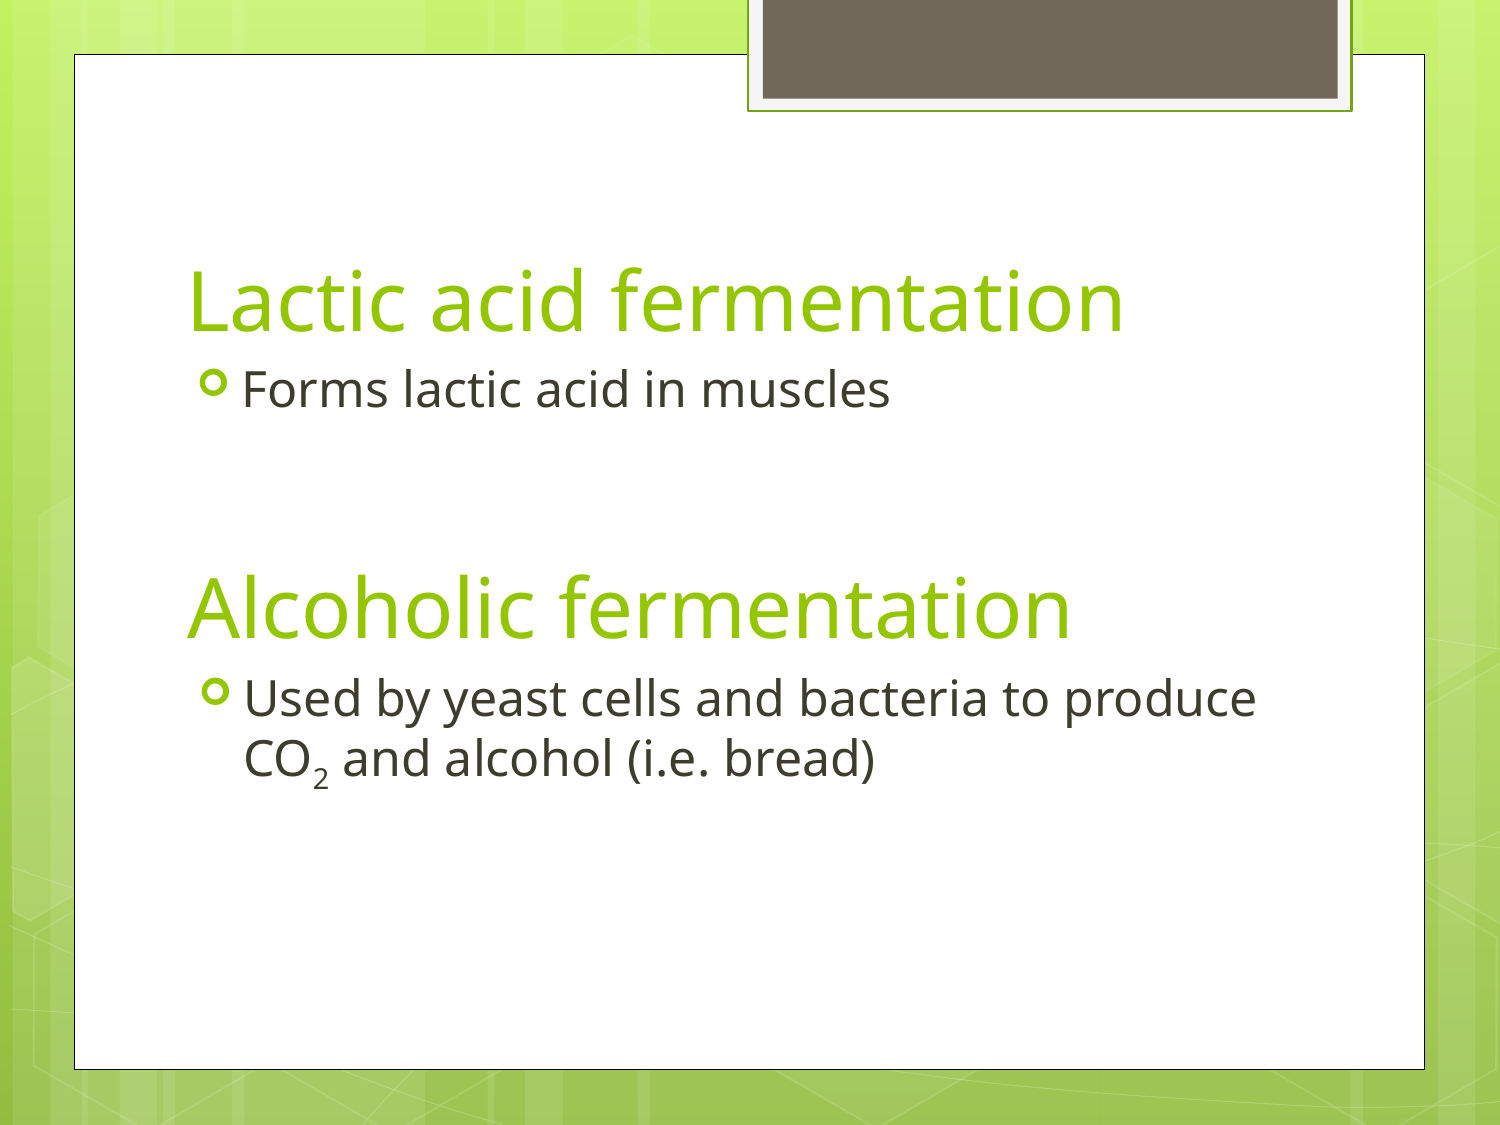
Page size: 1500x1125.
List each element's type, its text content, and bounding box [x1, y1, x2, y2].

title Lactic acid fermentation [170, 168, 1324, 357]
text_box Used by yeast cells and bacteria to produce CO2 and alcohol (i.e. bread) [172, 659, 1285, 824]
list Forms lactic acid in muscles [169, 349, 1282, 432]
text_box Alcoholic fermentation [172, 474, 1325, 663]
